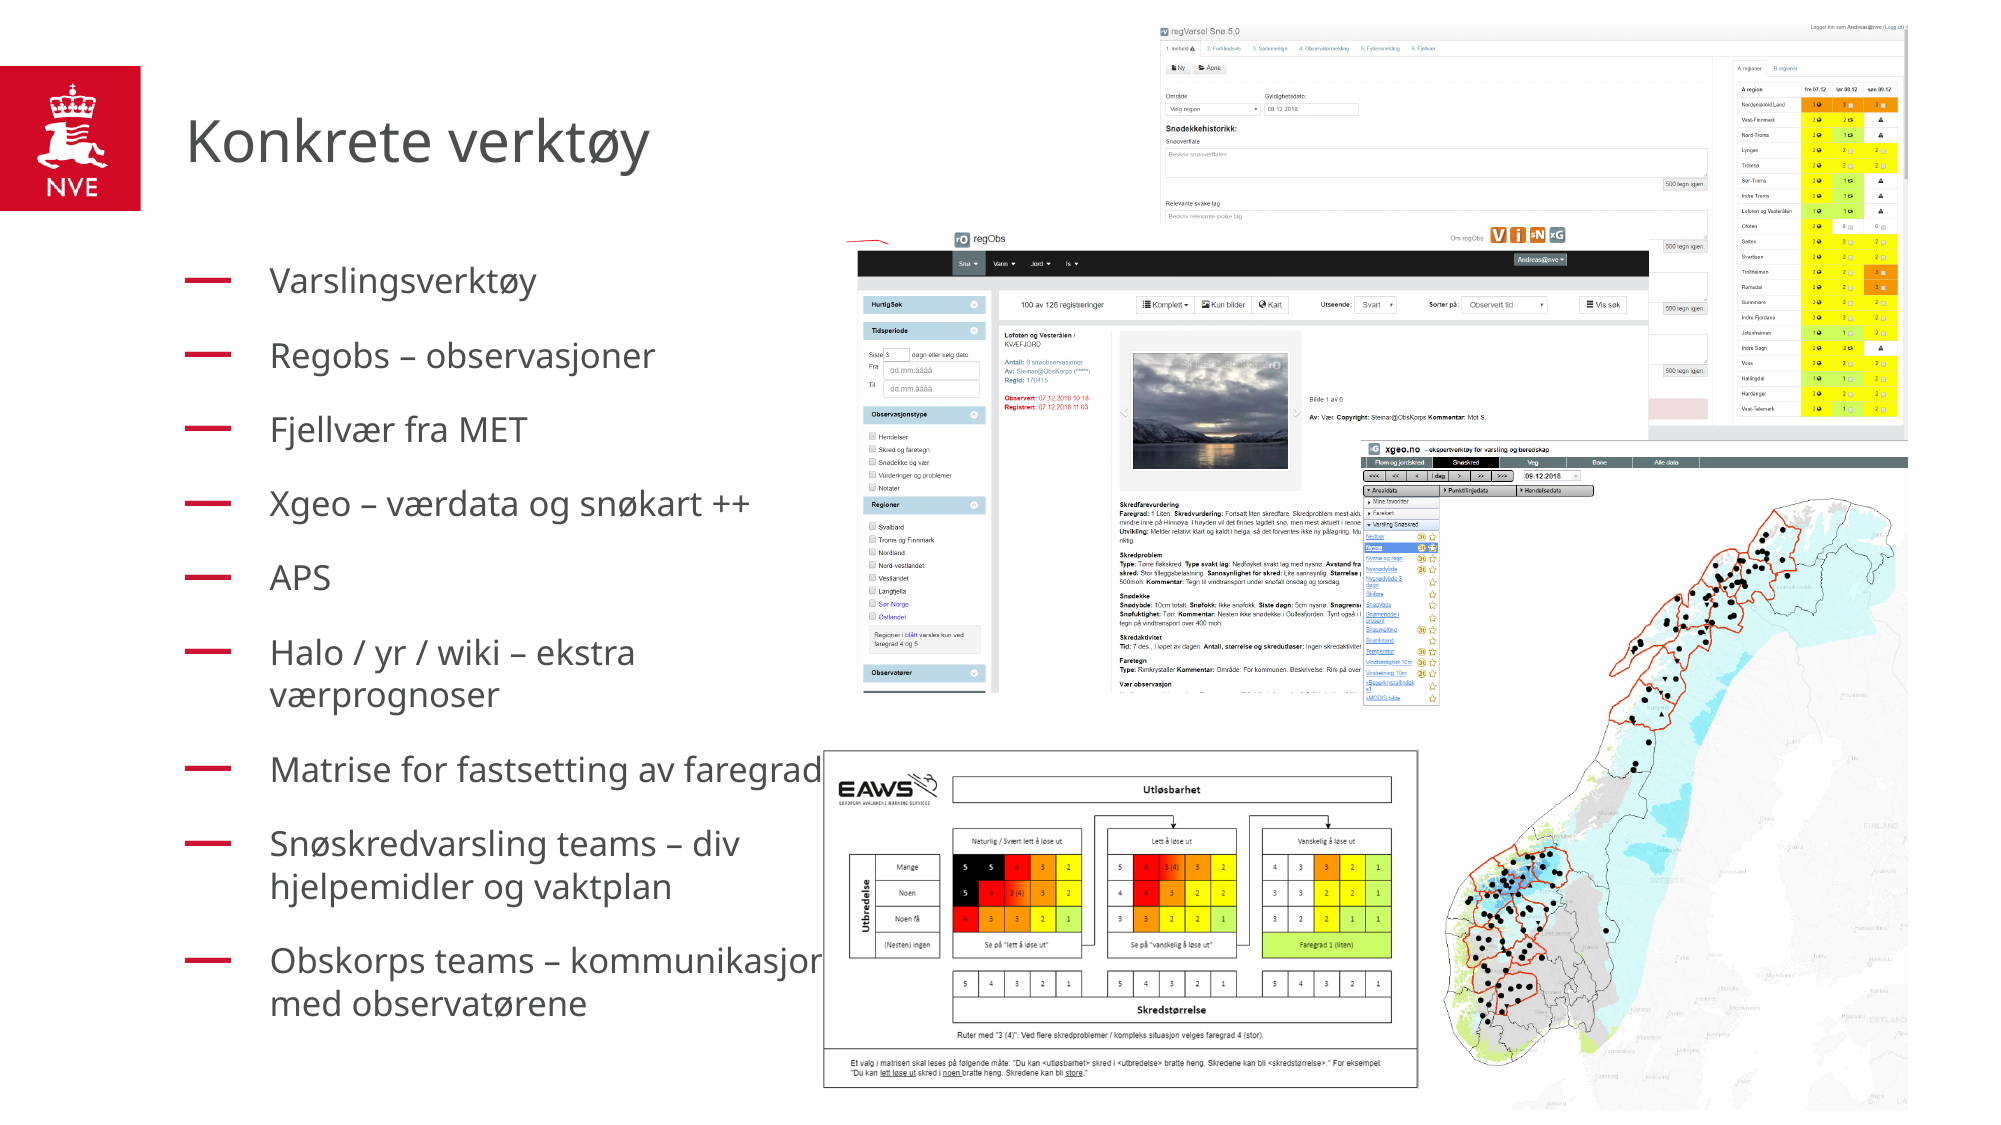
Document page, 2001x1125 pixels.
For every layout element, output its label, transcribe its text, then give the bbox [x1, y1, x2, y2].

picture [185, 485, 231, 521]
picture [185, 336, 231, 372]
picture [185, 410, 231, 446]
picture [185, 559, 231, 595]
picture [185, 825, 231, 861]
title Konkrete verktøy [170, 96, 1160, 231]
picture [185, 262, 231, 298]
list Varslingsverktøy Regobs – observasjoner Fjellvær fra MET Xgeo – værdata og snøkart ++ APS Halo / yr / wiki – ekstra værprognoser Matrise for fastsetting av faregrad Snøskredvarsling teams – div hjelpemidler og vaktplan Obskorps teams – kommunikasjon med observatørene [170, 250, 846, 1051]
picture [185, 942, 231, 978]
picture [822, 24, 1908, 1110]
picture [185, 633, 231, 669]
picture [185, 750, 231, 786]
